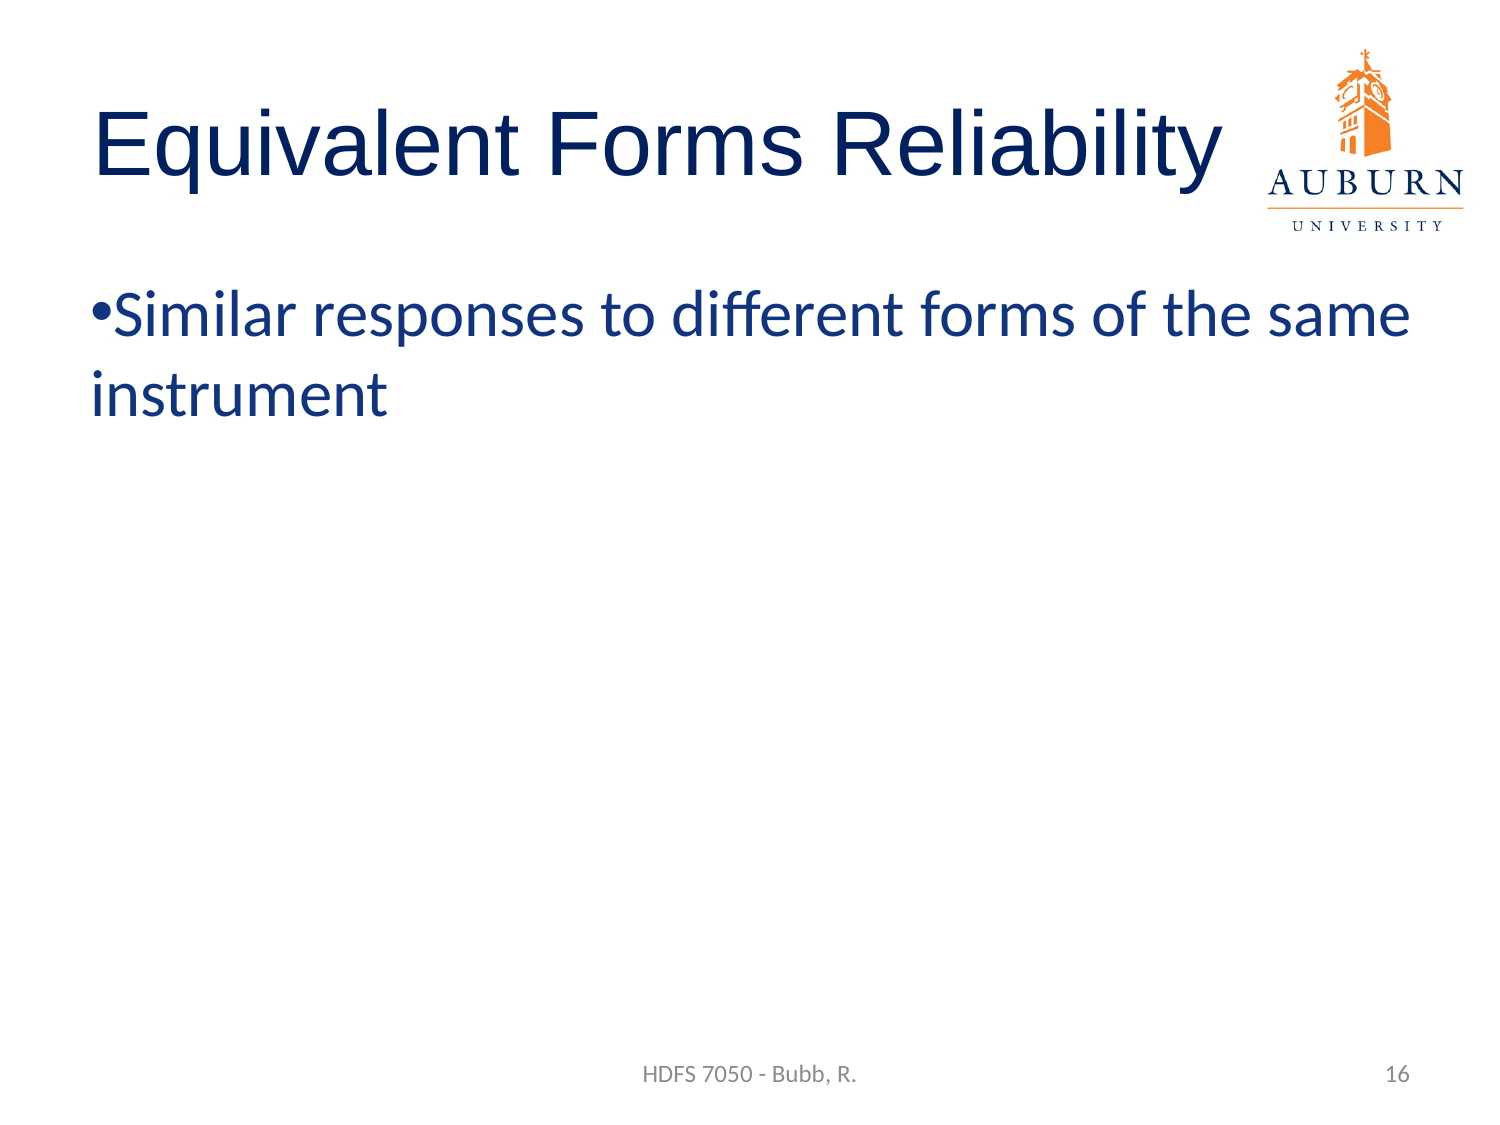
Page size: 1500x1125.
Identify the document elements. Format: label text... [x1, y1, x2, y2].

title Equivalent Forms Reliability [75, 45, 1243, 233]
slide_number 16 [1074, 1042, 1425, 1103]
footer HDFS 7050 - Bubb, R. [512, 1042, 988, 1103]
picture [1262, 49, 1468, 238]
list Similar responses to different forms of the same instrument [75, 262, 1463, 1025]
